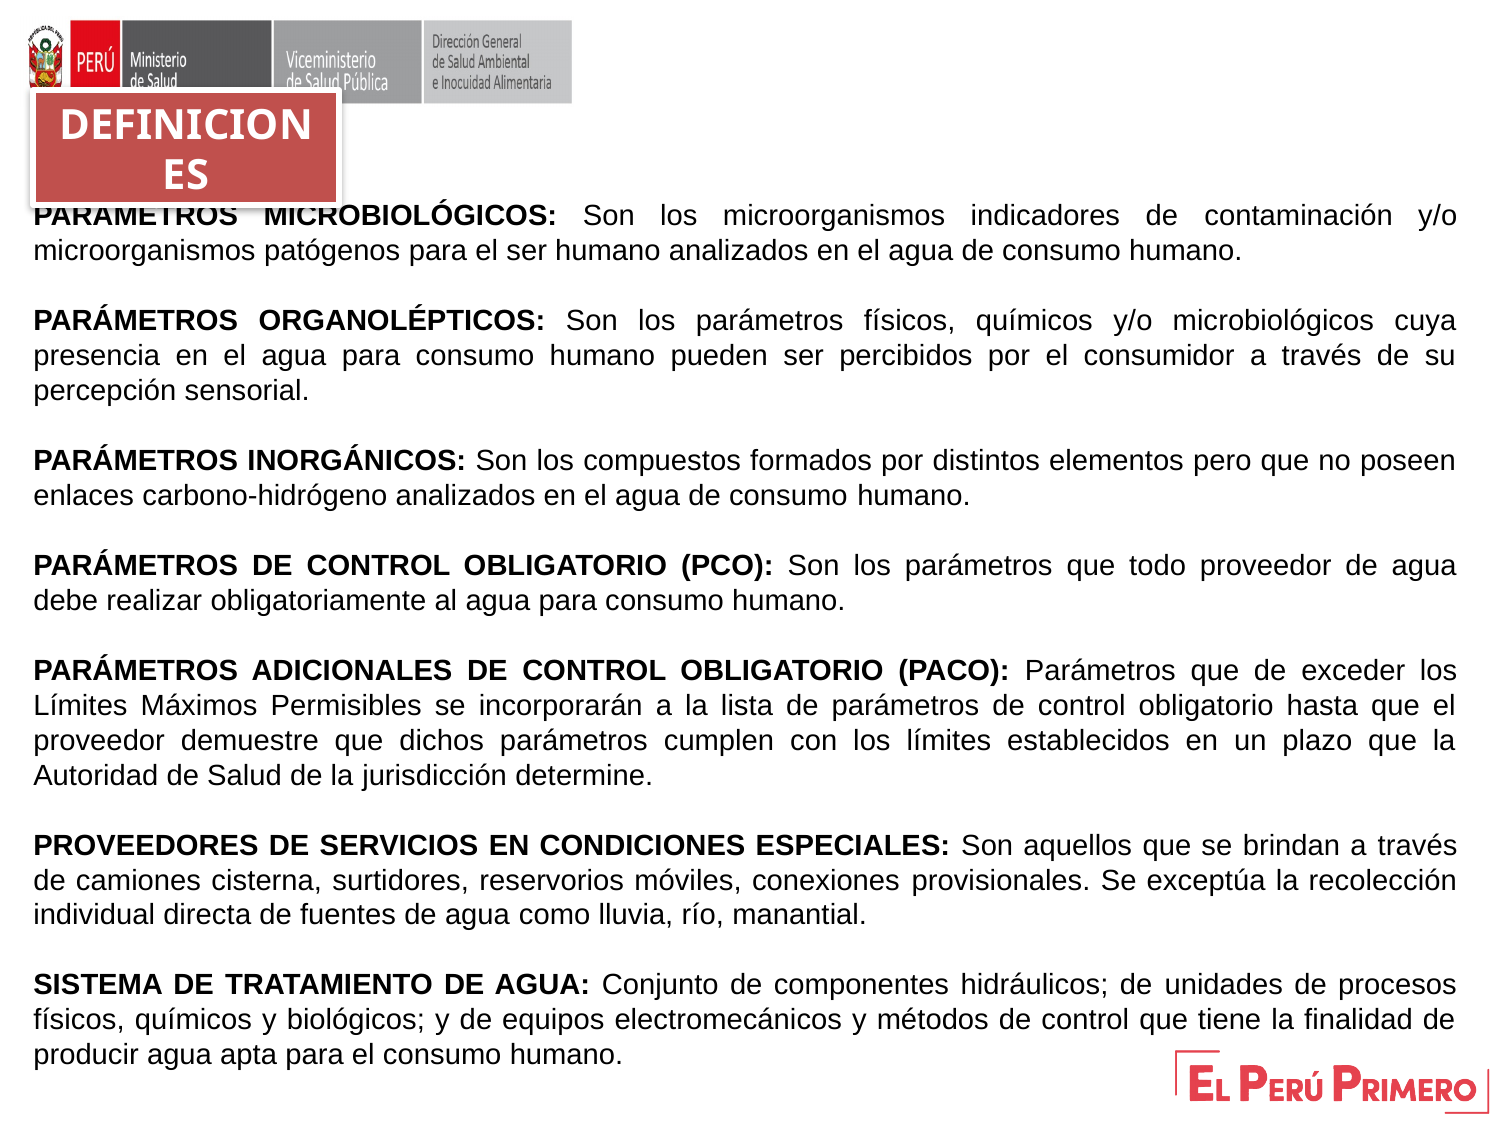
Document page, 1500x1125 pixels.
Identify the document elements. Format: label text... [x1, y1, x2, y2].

text_box PARÁMETROS MICROBIOLÓGICOS: Son los microorganismos indicadores de contaminación y/o microorganismos patógenos para el ser humano analizados en el agua de consumo humano. PARÁMETROS ORGANOLÉPTICOS: Son los parámetros físicos, químicos y/o microbiológicos cuya presencia en el agua para consumo humano pueden ser percibidos por el consumidor a través de su percepción sensorial. PARÁMETROS INORGÁNICOS: Son los compuestos formados por distintos elementos pero que no poseen enlaces carbono-hidrógeno analizados en el agua de consumo humano. PARÁMETROS DE CONTROL OBLIGATORIO (PCO): Son los parámetros que todo proveedor de agua debe realizar obligatoriamente al agua para consumo humano. PARÁMETROS ADICIONALES DE CONTROL OBLIGATORIO (PACO): Parámetros que de exceder los Límites Máximos Permisibles se incorporarán a la lista de parámetros de control obligatorio hasta que el proveedor demuestre que dichos parámetros cumplen con los límites establecidos en un plazo que la Autoridad de Salud de la jurisdicción determine. PROVEEDORES DE SERVICIOS EN CONDICIONES ESPECIALES: Son aquellos que se brindan a través de camiones cisterna, surtidores, reservorios móviles, conexiones provisionales. Se exceptúa la recolección individual directa de fuentes de agua como lluvia, río, manantial. SISTEMA DE TRATAMIENTO DE AGUA: Conjunto de componentes hidráulicos; de unidades de procesos físicos, químicos y biológicos; y de equipos electromecánicos y métodos de control que tiene la finalidad de producir agua apta para el consumo humano. [18, 189, 1473, 1125]
text_box DEFINICIONES [33, 107, 339, 206]
picture [1166, 1036, 1498, 1125]
picture [18, 16, 574, 107]
